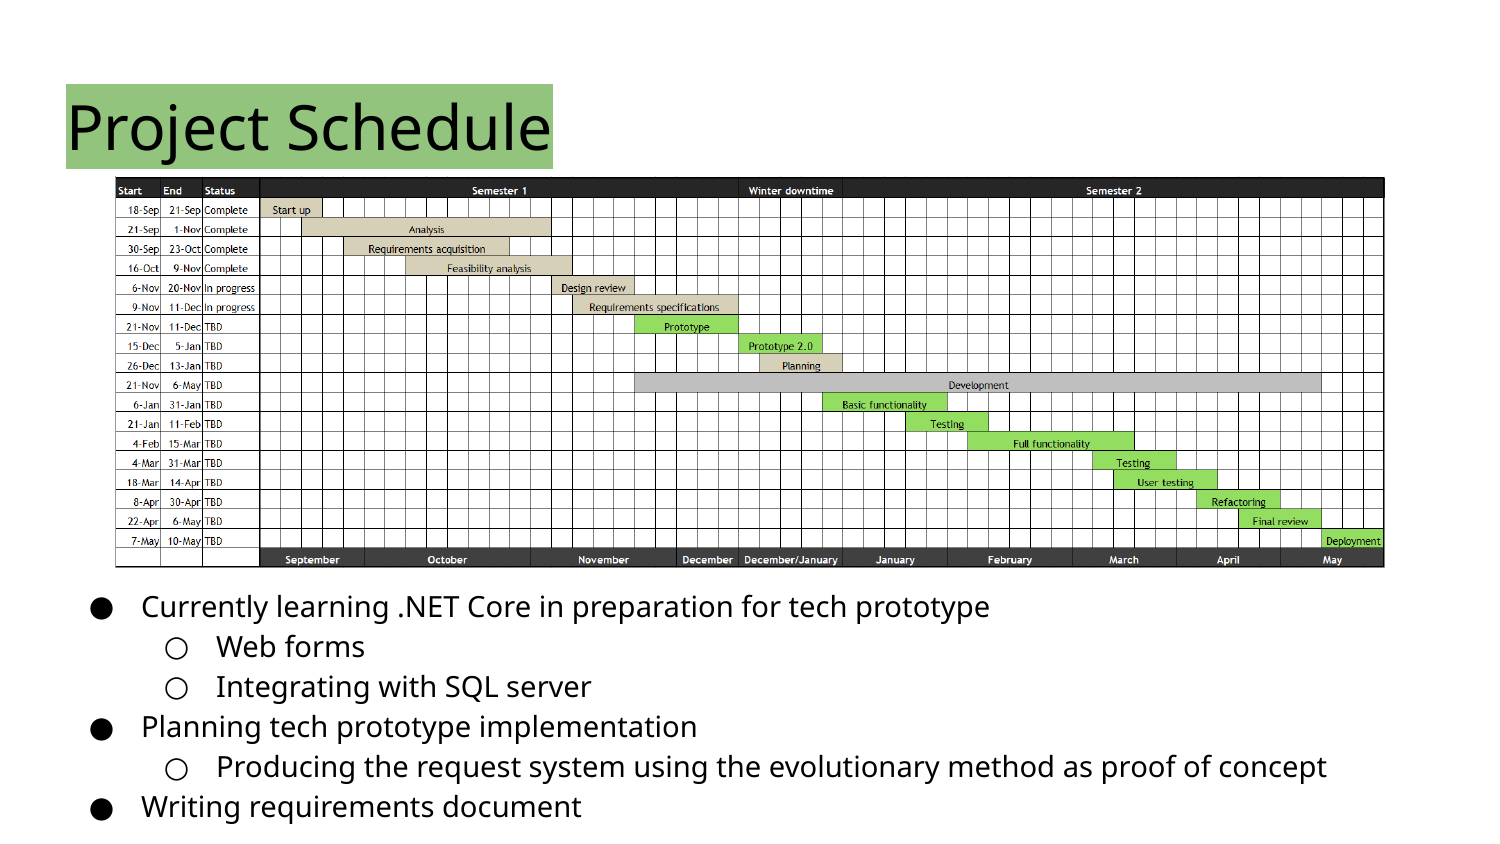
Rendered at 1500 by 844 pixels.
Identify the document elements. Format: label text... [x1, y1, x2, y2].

title Project Schedule [51, 72, 1449, 167]
list Currently learning .NET Core in preparation for tech prototype Web forms Integrating with SQL server Planning tech prototype implementation Producing the request system using the evolutionary method as proof of concept Writing requirements document [51, 567, 1449, 735]
picture [115, 176, 1385, 568]
